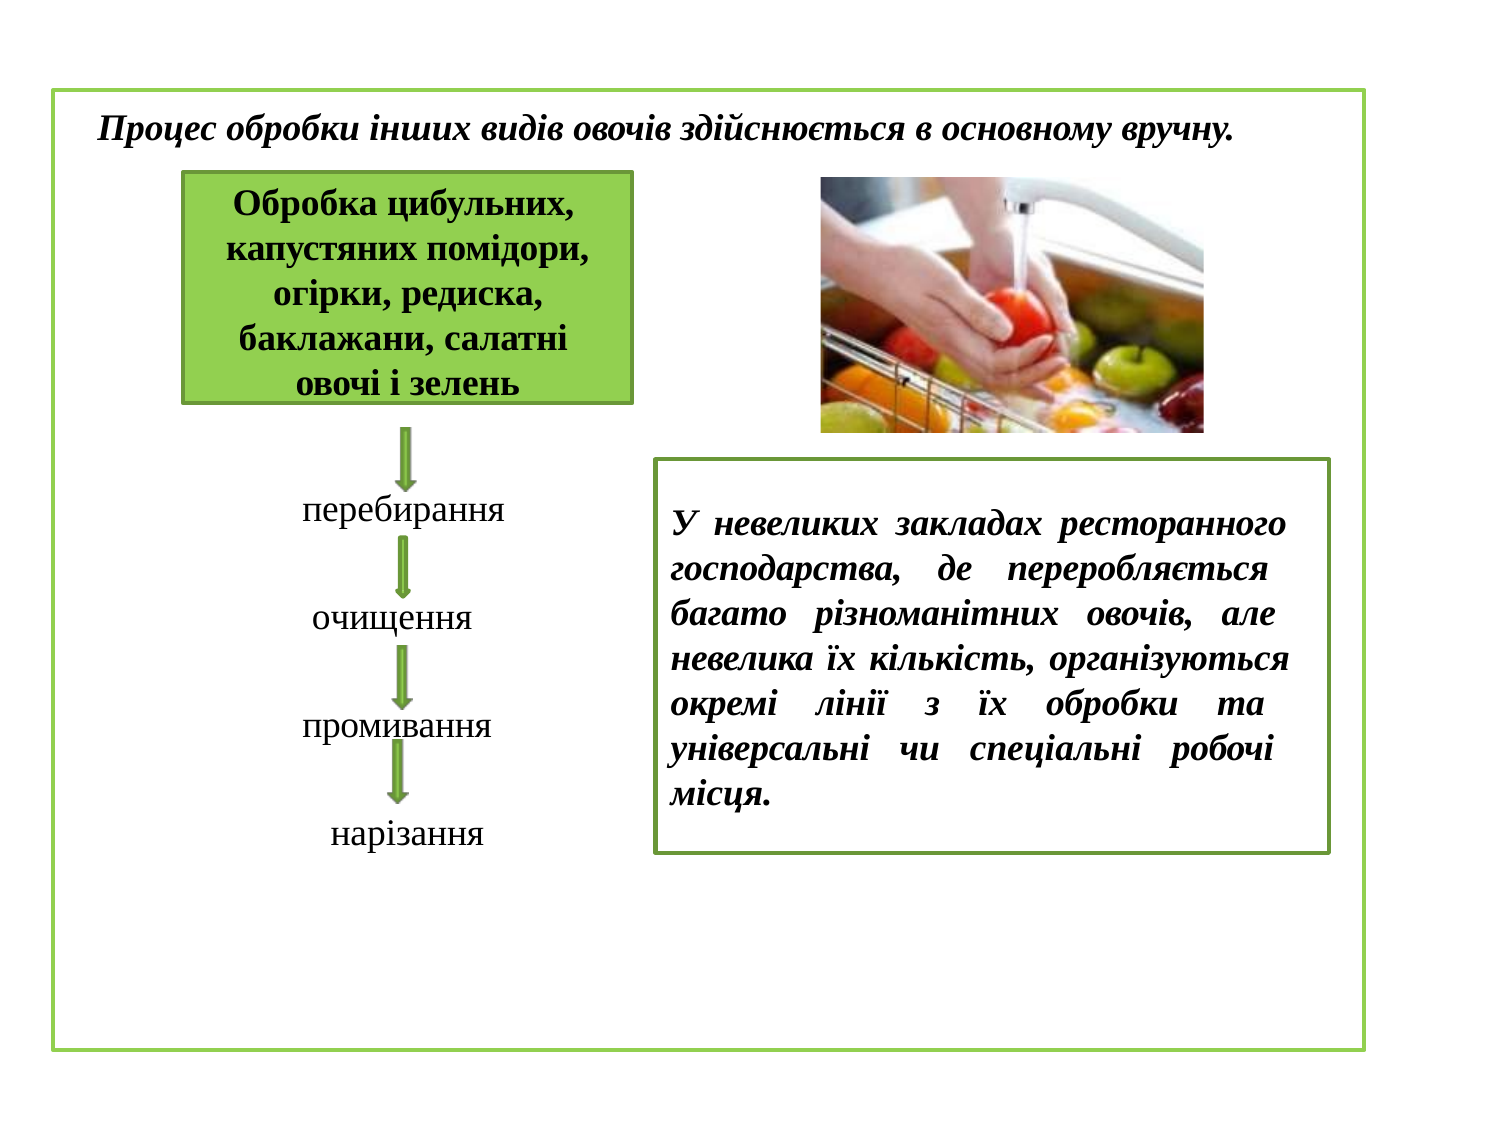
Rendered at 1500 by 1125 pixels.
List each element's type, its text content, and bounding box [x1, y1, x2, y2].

text_box [53, 90, 1365, 1051]
text_box очищення [309, 590, 474, 638]
text_box У невеликих закладах ресторанного господарства, де переробляється багато різноманітних овочів, але невелика їх кількість, організуються окремі лінії з їх обробки та універсальні чи спеціальні робочі місця. [670, 495, 1305, 813]
text_box [397, 537, 409, 597]
text_box Обробка цибульних, капустяних помідори, огірки, редиска, баклажани, салатні овочі і зелень [183, 172, 633, 404]
text_box [394, 427, 417, 492]
text_box [655, 459, 1329, 853]
text_box [820, 177, 1204, 433]
text_box Процес обробки інших видів овочів здійснюється в основному вручну. [95, 100, 1245, 148]
text_box промивання [300, 698, 497, 746]
text_box [386, 739, 409, 804]
text_box нарізання [328, 806, 488, 854]
text_box перебирання [300, 482, 509, 530]
text_box [391, 645, 413, 710]
